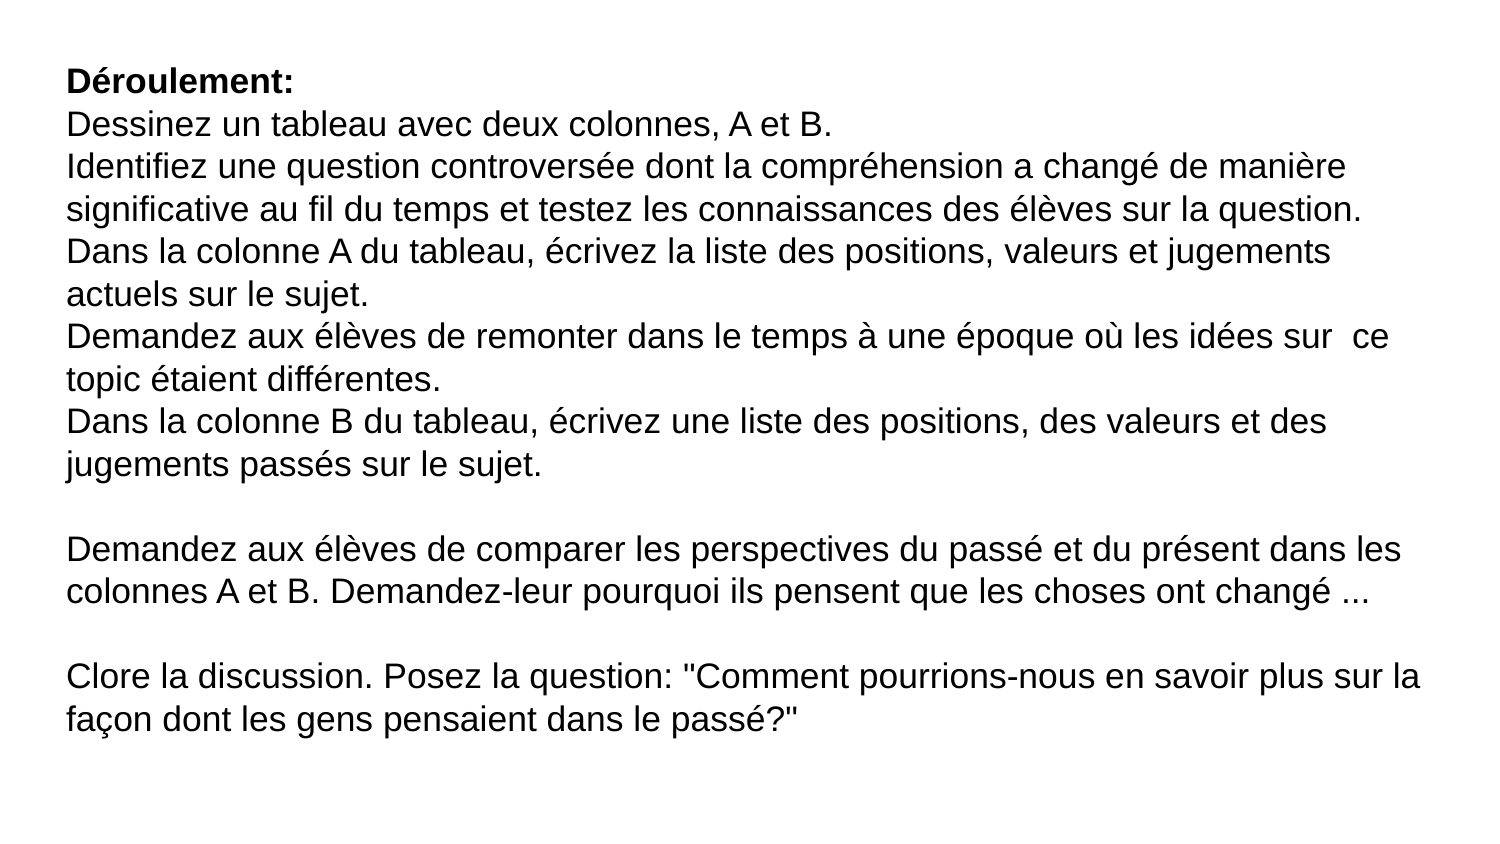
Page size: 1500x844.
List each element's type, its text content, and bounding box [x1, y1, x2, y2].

list Déroulement: Dessinez un tableau avec deux colonnes, A et B. Identifiez une question controversée dont la compréhension a changé de manière significative au fil du temps et testez les connaissances des élèves sur la question. Dans la colonne A du tableau, écrivez la liste des positions, valeurs et jugements actuels sur le sujet. Demandez aux élèves de remonter dans le temps à une époque où les idées sur ce topic étaient différentes. Dans la colonne B du tableau, écrivez une liste des positions, des valeurs et des jugements passés sur le sujet. Demandez aux élèves de comparer les perspectives du passé et du présent dans les colonnes A et B. Demandez-leur pourquoi ils pensent que les choses ont changé ... Clore la discussion. Posez la question: "Comment pourrions-nous en savoir plus sur la façon dont les gens pensaient dans le passé?" [51, 43, 1449, 750]
